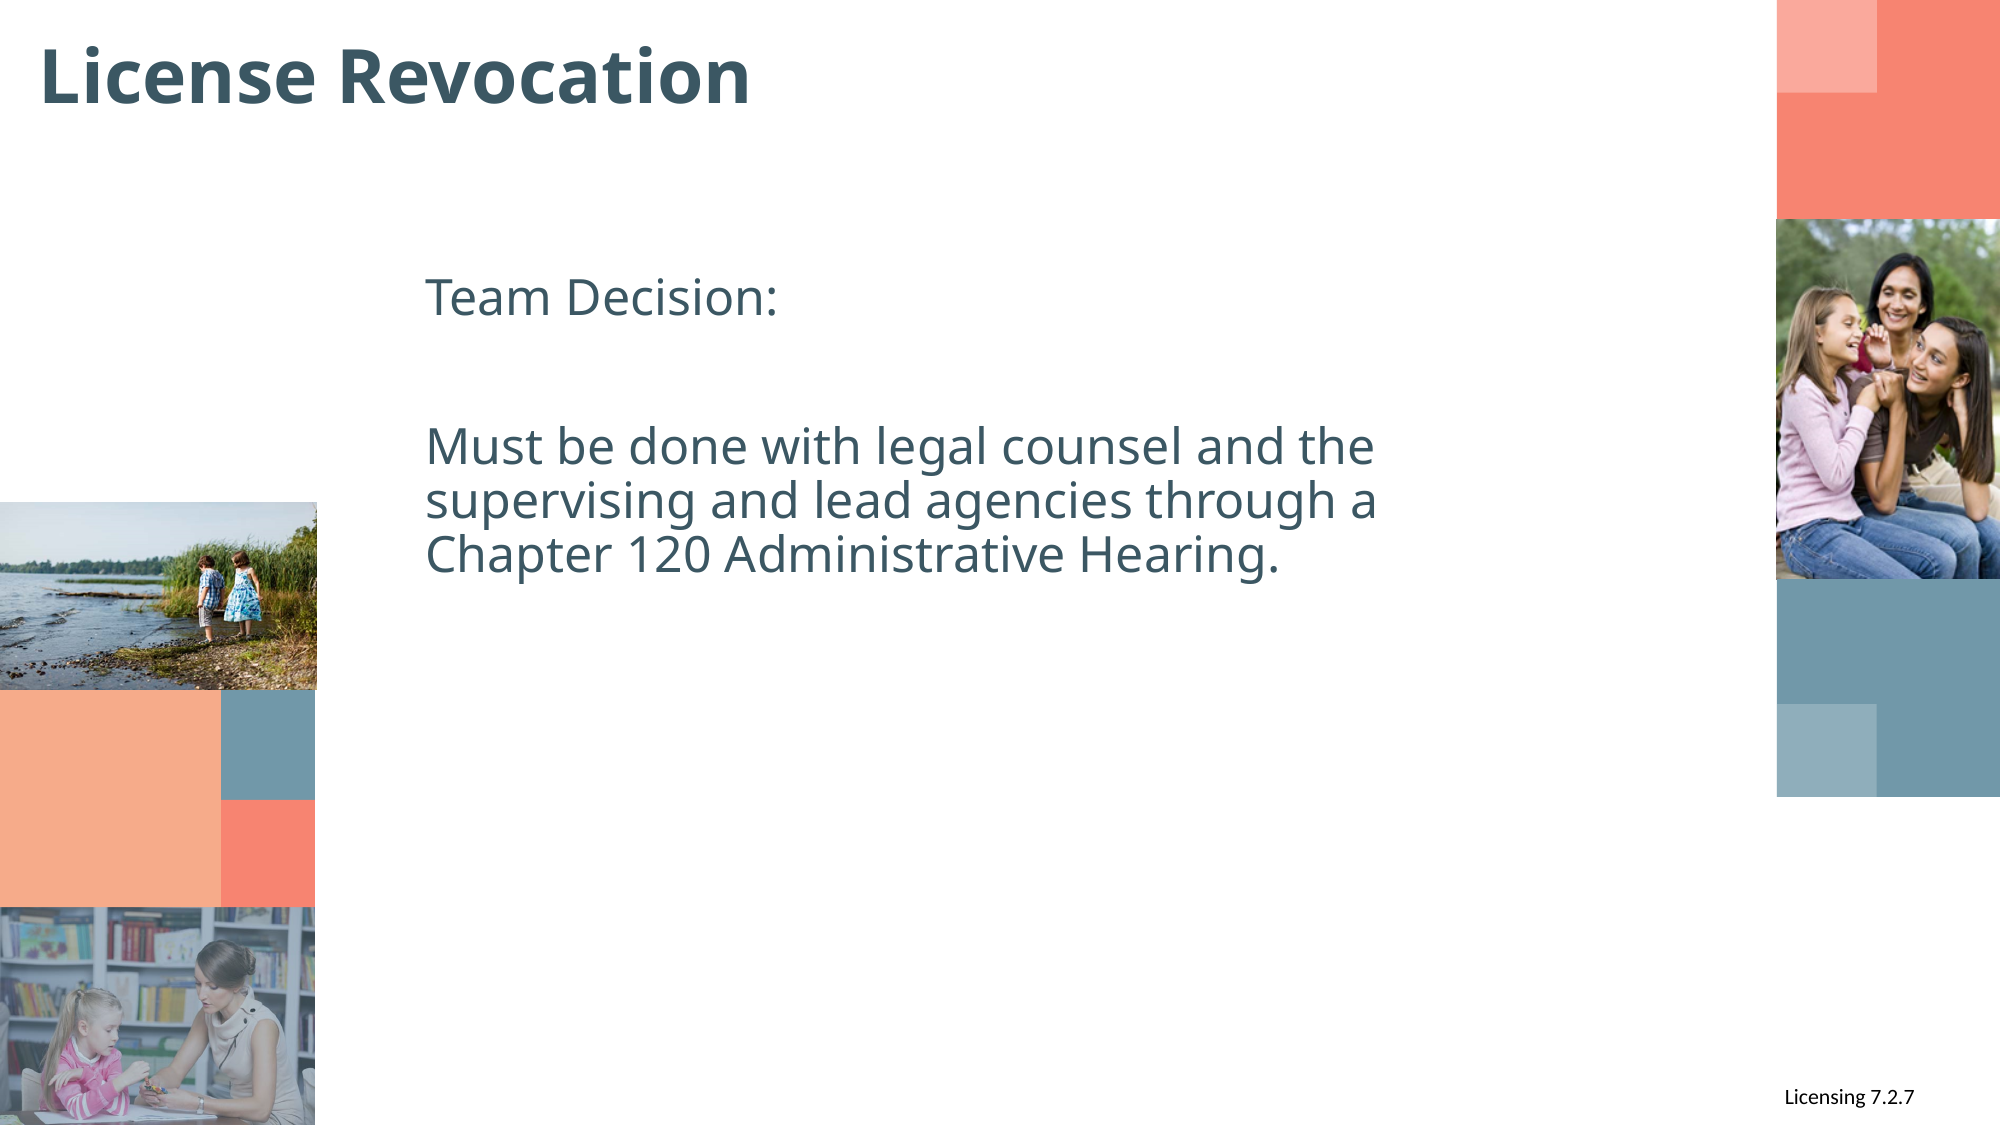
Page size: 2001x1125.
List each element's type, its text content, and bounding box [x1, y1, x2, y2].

picture [0, 502, 317, 690]
title License Revocation [23, 22, 1696, 125]
text_box Licensing 7.2.7 [1770, 1074, 2000, 1125]
picture [1776, 219, 2000, 579]
list Team Decision: Must be done with legal counsel and the supervising and lead agencies through a Chapter 120 Administrative Hearing. [410, 264, 1493, 916]
